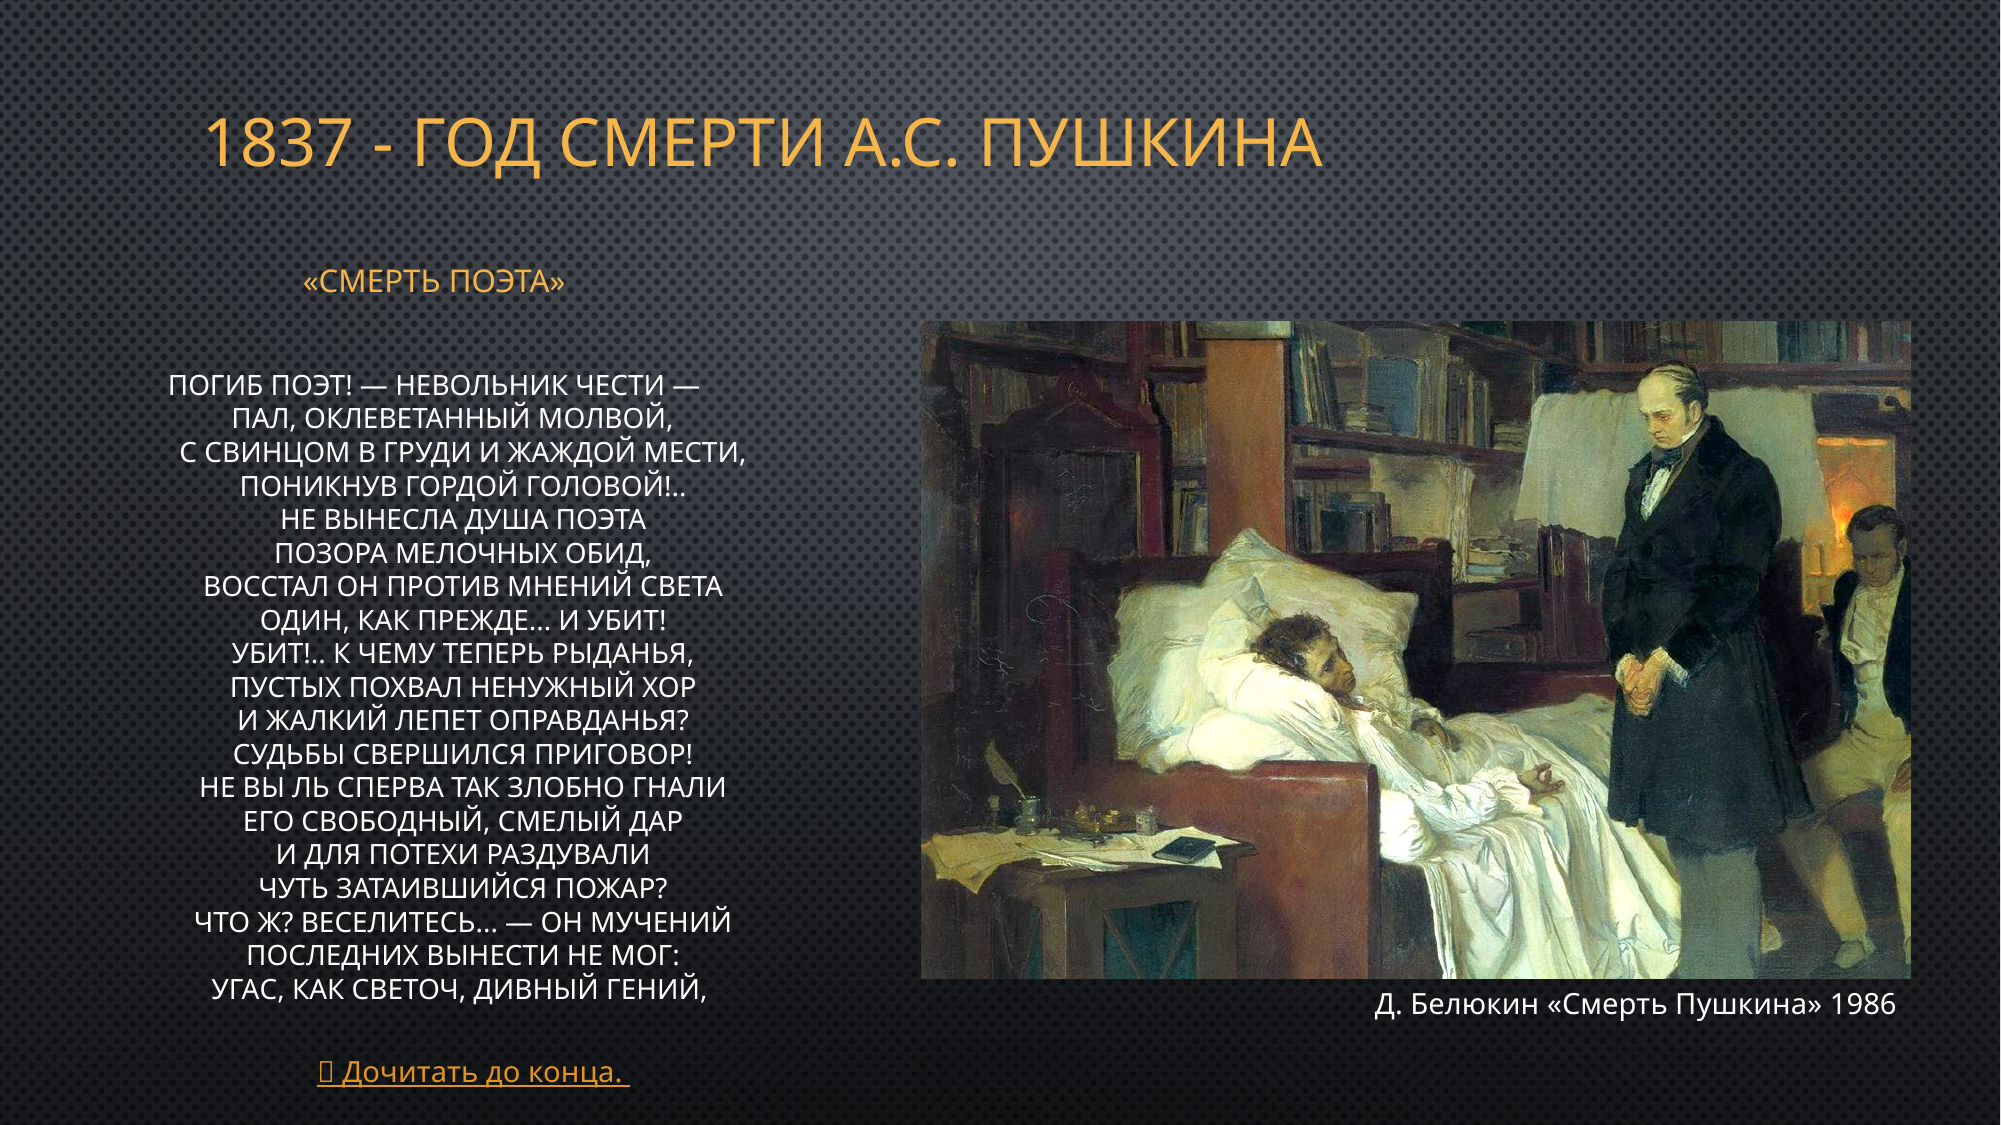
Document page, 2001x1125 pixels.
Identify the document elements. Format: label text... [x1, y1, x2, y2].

text_box Д. Белюкин «Смерть Пушкина» 1986 [1360, 978, 1927, 1029]
text_box  Дочитать до конца. [302, 1046, 730, 1101]
title 1837 - год смерти А.С. Пушкина [187, 70, 1813, 210]
picture [920, 320, 1911, 979]
list «Смерть поэта» Погиб поэт! — невольник чести — Пал, оклеветанный молвой, С свинцом в груди и жаждой мести, Поникнув гордой головой!.. Не вынесла душа поэта Позора мелочных обид, Восстал он против мнений света Один, как прежде... и убит! Убит!.. к чему теперь рыданья, Пустых похвал ненужный хор И жалкий лепет оправданья? Судьбы свершился приговор! Не вы ль сперва так злобно гнали Его свободный, смелый дар И для потехи раздували Чуть затаившийся пожар? Что ж? веселитесь... — он мучений Последних вынести не мог: Угас, как светоч, дивный гений, [57, 253, 812, 1047]
